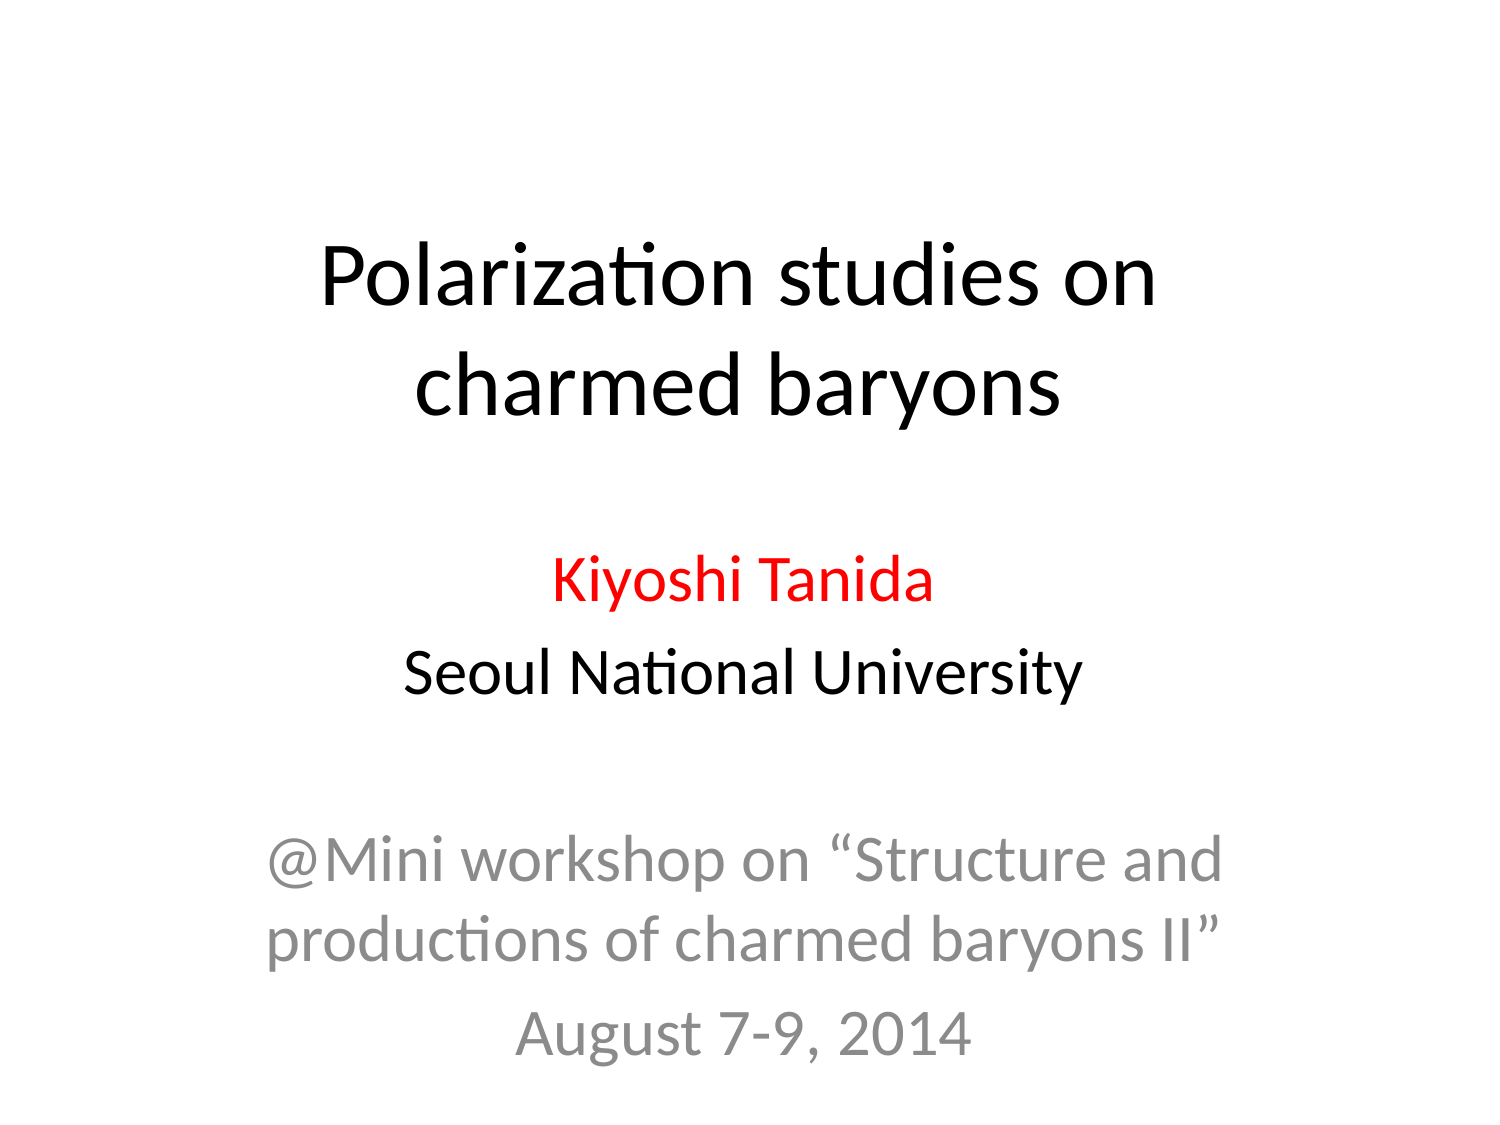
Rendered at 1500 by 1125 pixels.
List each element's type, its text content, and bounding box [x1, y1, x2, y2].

subtitle Kiyoshi Tanida Seoul National University @Mini workshop on “Structure and productions of charmed baryons II” August 7-9, 2014 [147, 527, 1341, 1106]
title Polarization studies on charmed baryons [112, 156, 1388, 492]
